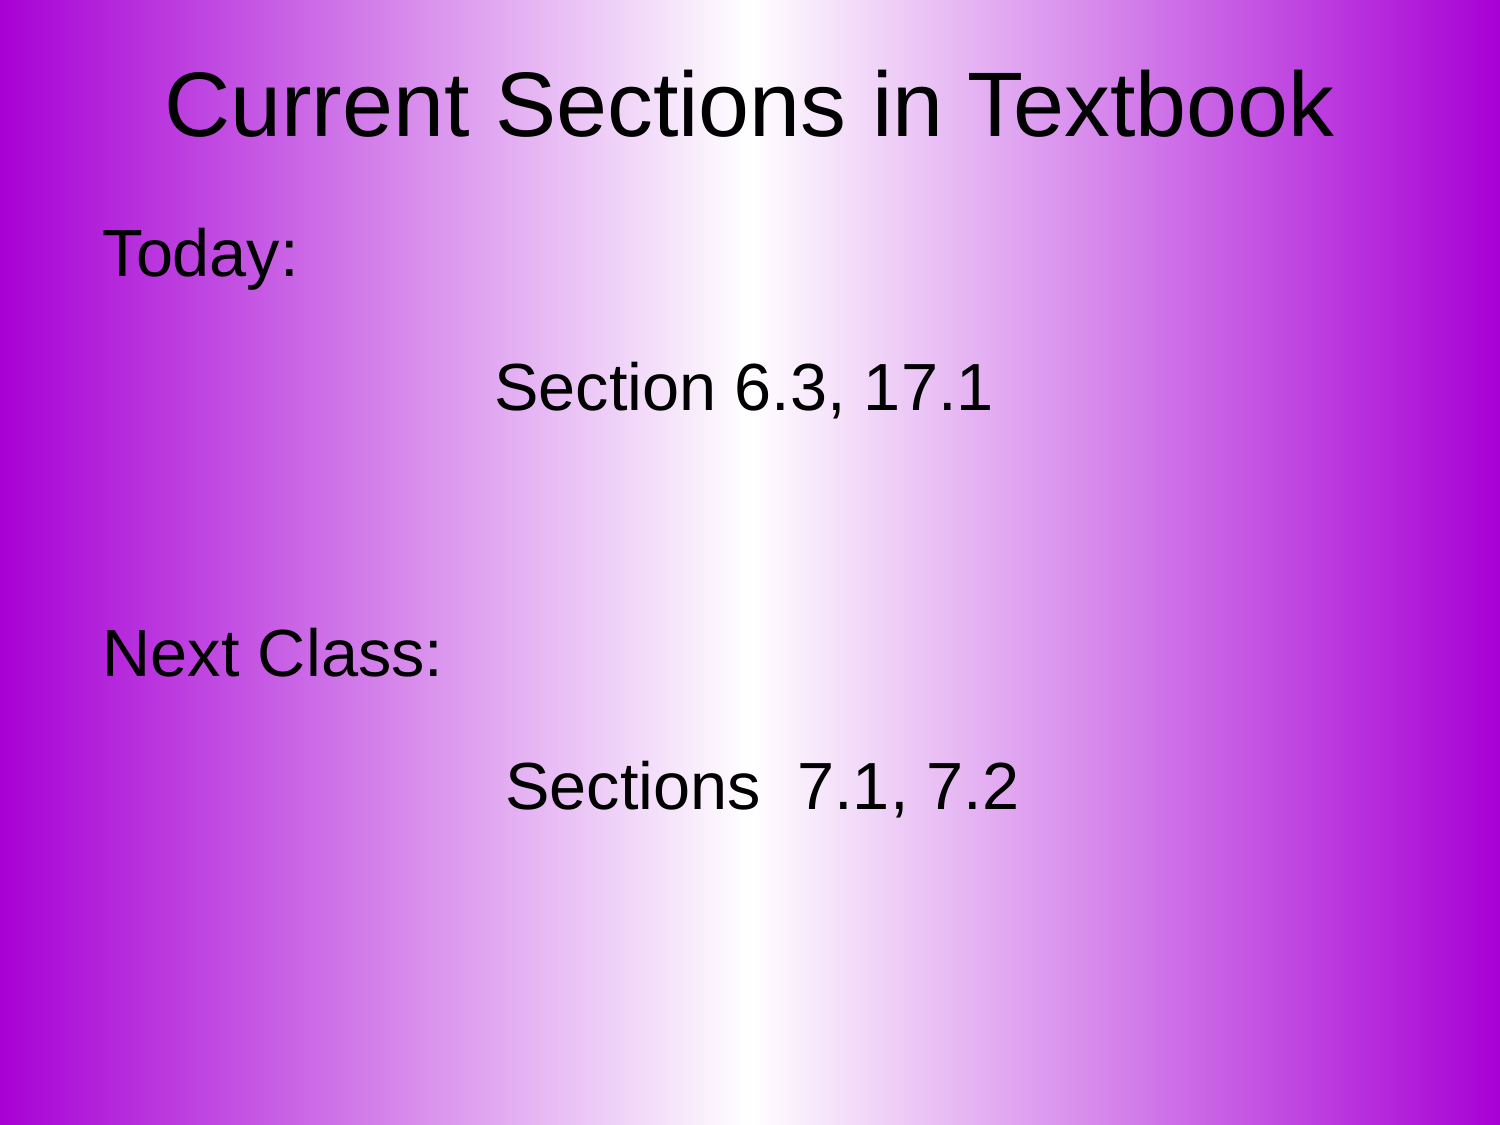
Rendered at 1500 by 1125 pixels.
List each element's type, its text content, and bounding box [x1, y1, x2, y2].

list Today: Section 6.3, 17.1 Next Class: Sections 7.1, 7.2 [87, 162, 1438, 1088]
title Current Sections in Textbook [75, 24, 1425, 175]
